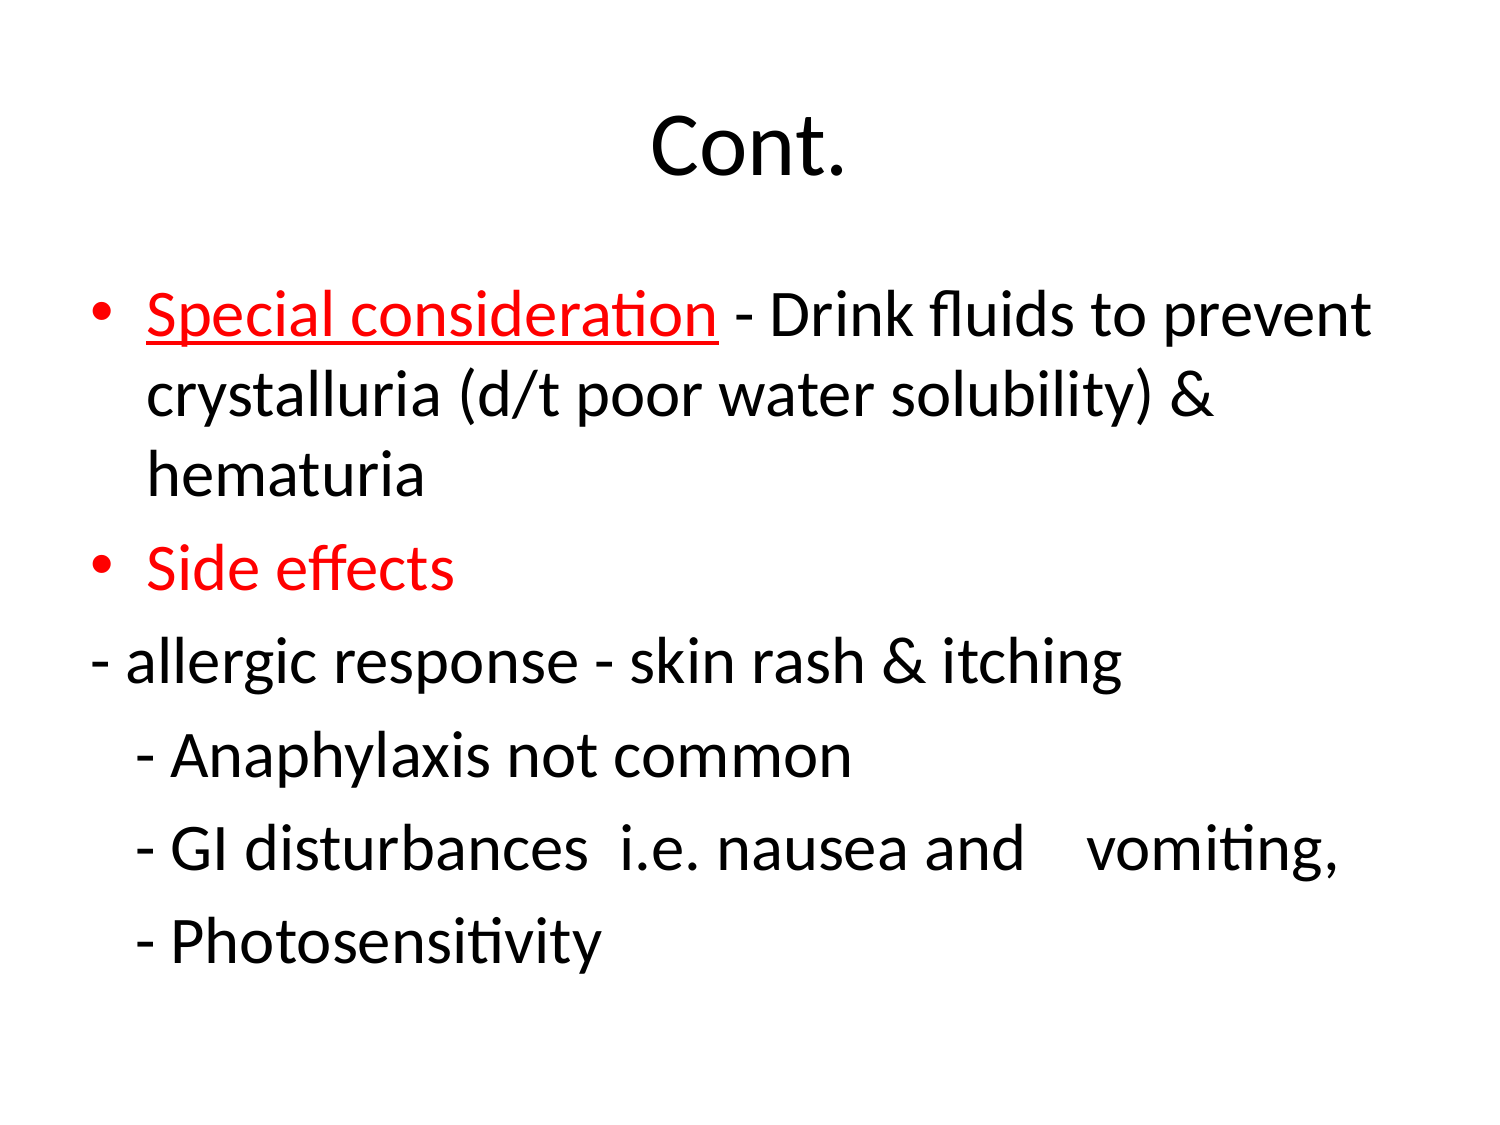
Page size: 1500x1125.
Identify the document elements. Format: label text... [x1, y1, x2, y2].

list Special consideration - Drink fluids to prevent crystalluria (d/t poor water solubility) & hematuria Side effects - allergic response - skin rash & itching - Anaphylaxis not common - GI disturbances i.e. nausea and vomiting, - Photosensitivity [75, 262, 1425, 1005]
title Cont. [75, 45, 1425, 233]
